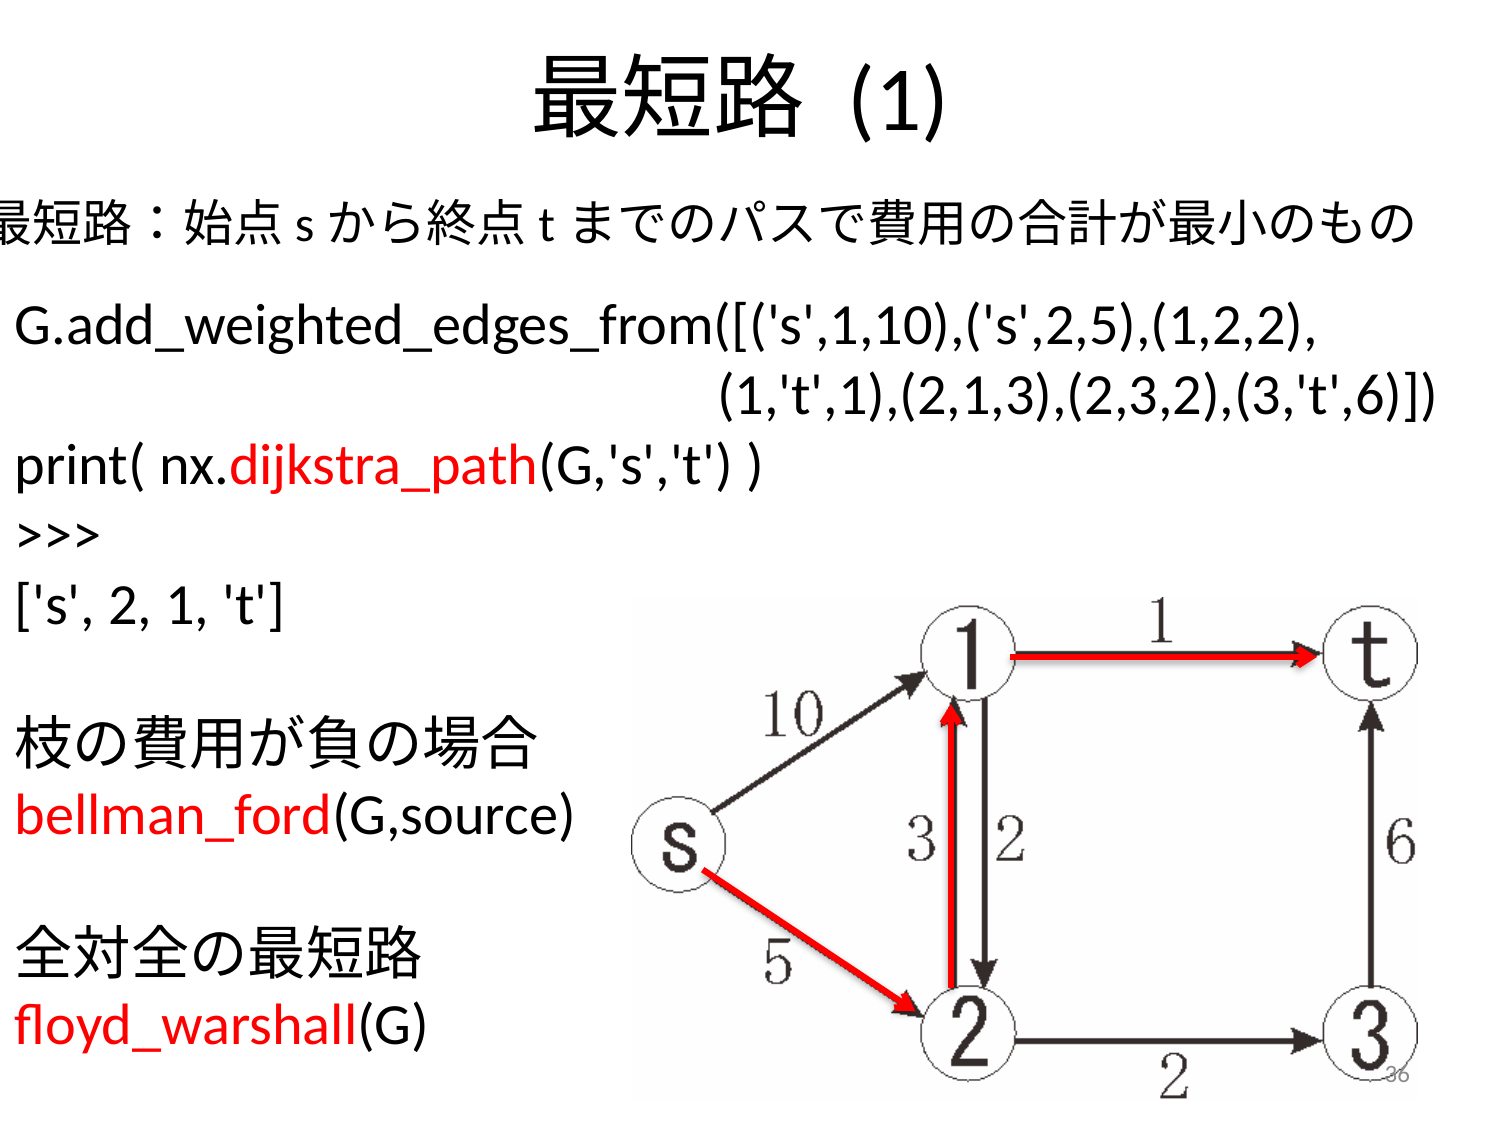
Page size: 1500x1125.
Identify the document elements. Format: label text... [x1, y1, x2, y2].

text_box G.add_weighted_edges_from([('s',1,10),('s',2,5),(1,2,2), (1,'t',1),(2,1,3),(2,3,2),(3,'t',6)]) print( nx.dijkstra_path(G,'s','t') ) >>> ['s', 2, 1, 't'] 枝の費用が負の場合 bellman_ford(G,source) 全対全の最短路 floyd_warshall(G) [0, 278, 1500, 1125]
picture [631, 597, 1419, 1100]
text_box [702, 869, 916, 1012]
text_box 最短路：始点sから終点tまでのパスで費用の合計が最小のもの [0, 184, 1432, 260]
title 最短路 (1) [64, 0, 1415, 184]
